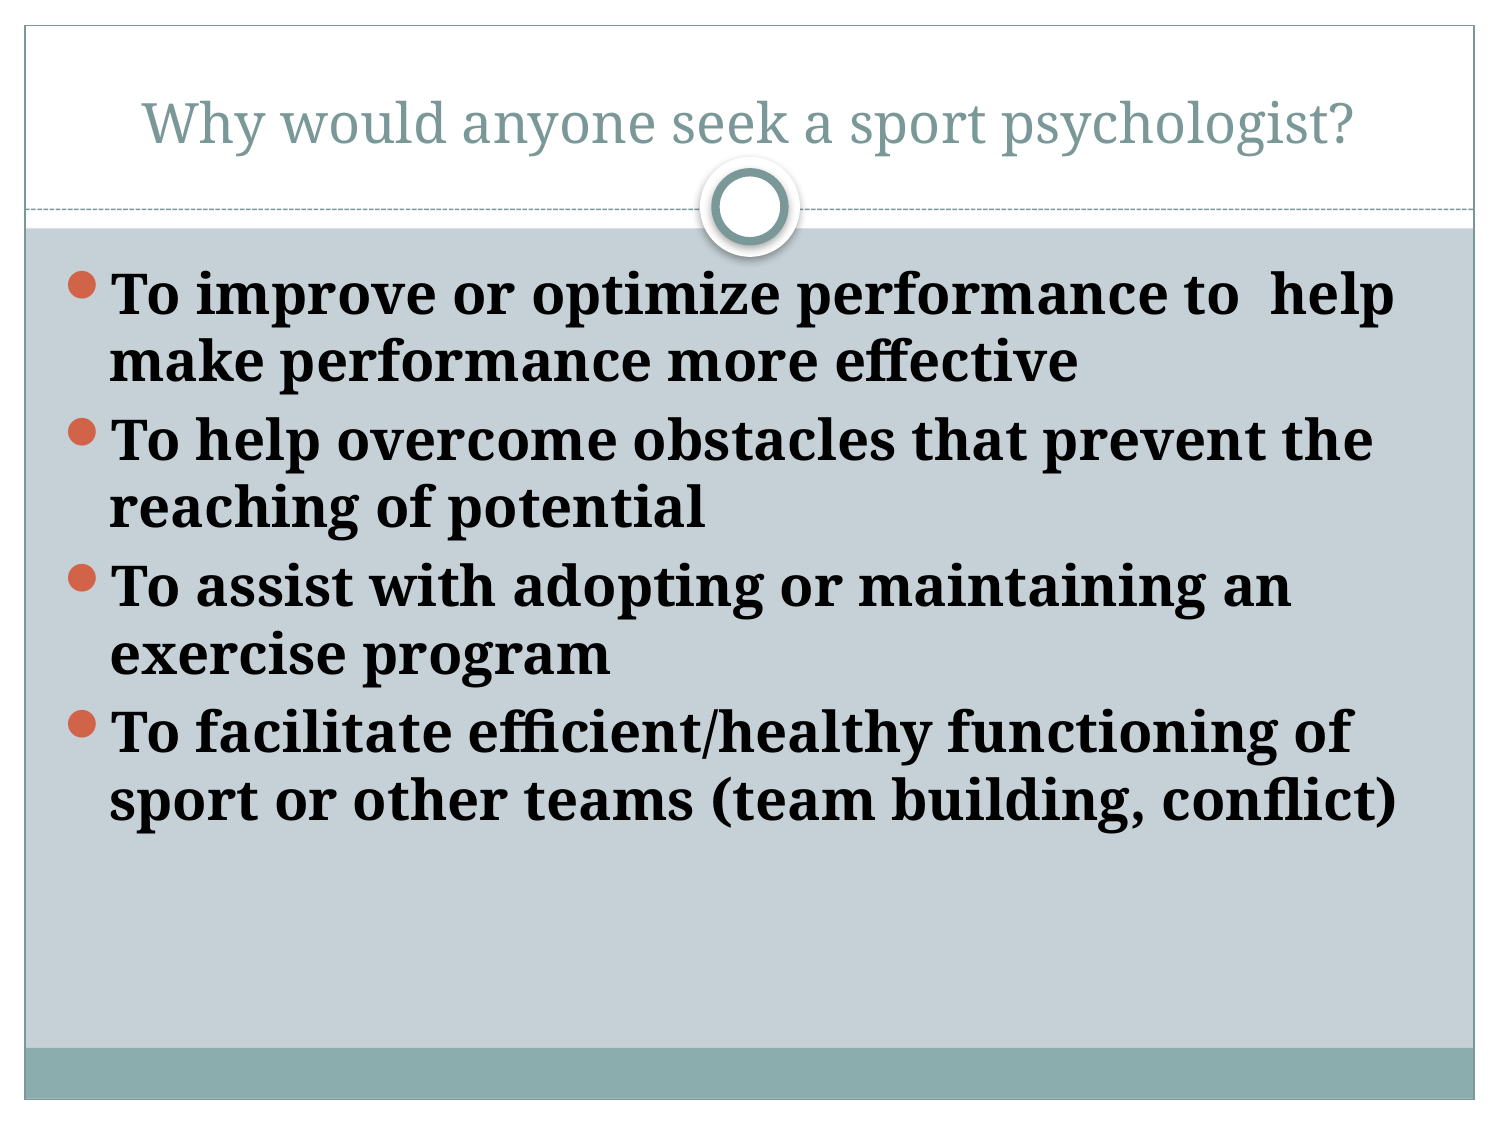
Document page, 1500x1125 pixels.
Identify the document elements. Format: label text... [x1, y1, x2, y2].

list To improve or optimize performance to help make performance more effective To help overcome obstacles that prevent the reaching of potential To assist with adopting or maintaining an exercise program To facilitate efficient/healthy functioning of sport or other teams (team building, conflict) [49, 250, 1445, 1001]
title Why would anyone seek a sport psychologist? [49, 37, 1450, 162]
